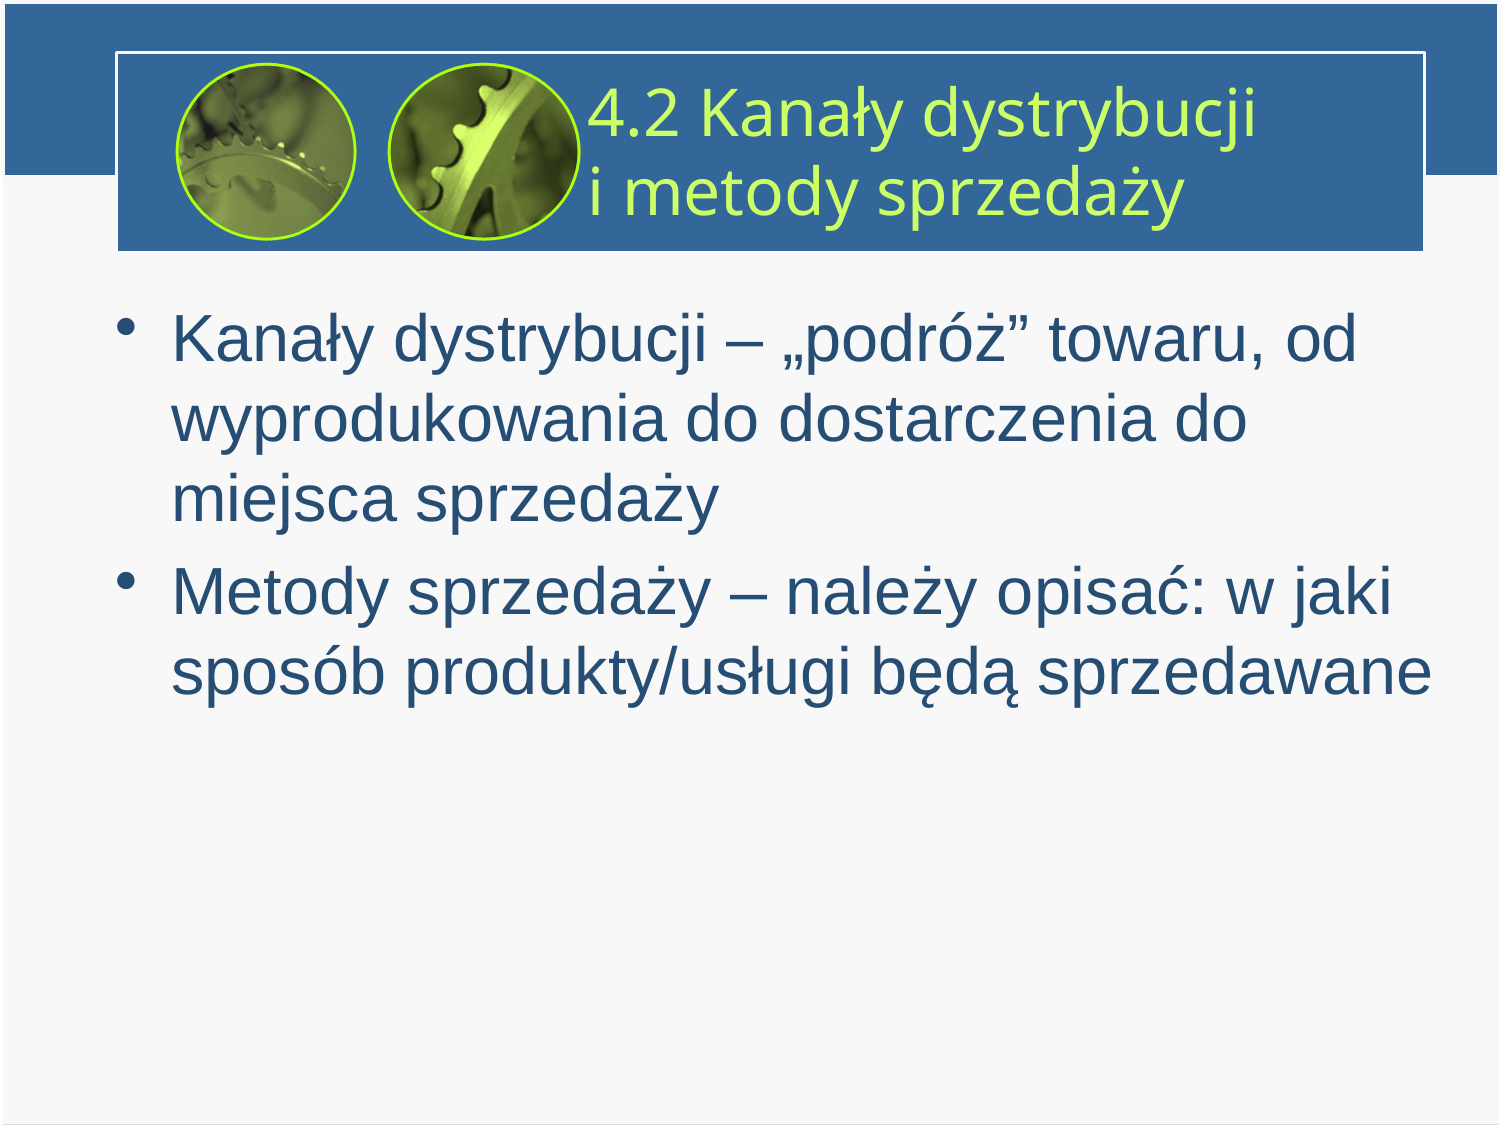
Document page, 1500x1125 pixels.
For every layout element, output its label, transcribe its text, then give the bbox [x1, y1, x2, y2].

picture [0, 0, 1500, 1125]
list Kanały dystrybucji – „podróż” towaru, od wyprodukowania do dostarczenia do miejsca sprzedaży Metody sprzedaży – należy opisać: w jaki sposób produkty/usługi będą sprzedawane [99, 287, 1463, 1013]
title 4.2 Kanały dystrybucji i metody sprzedaży [572, 62, 1463, 238]
